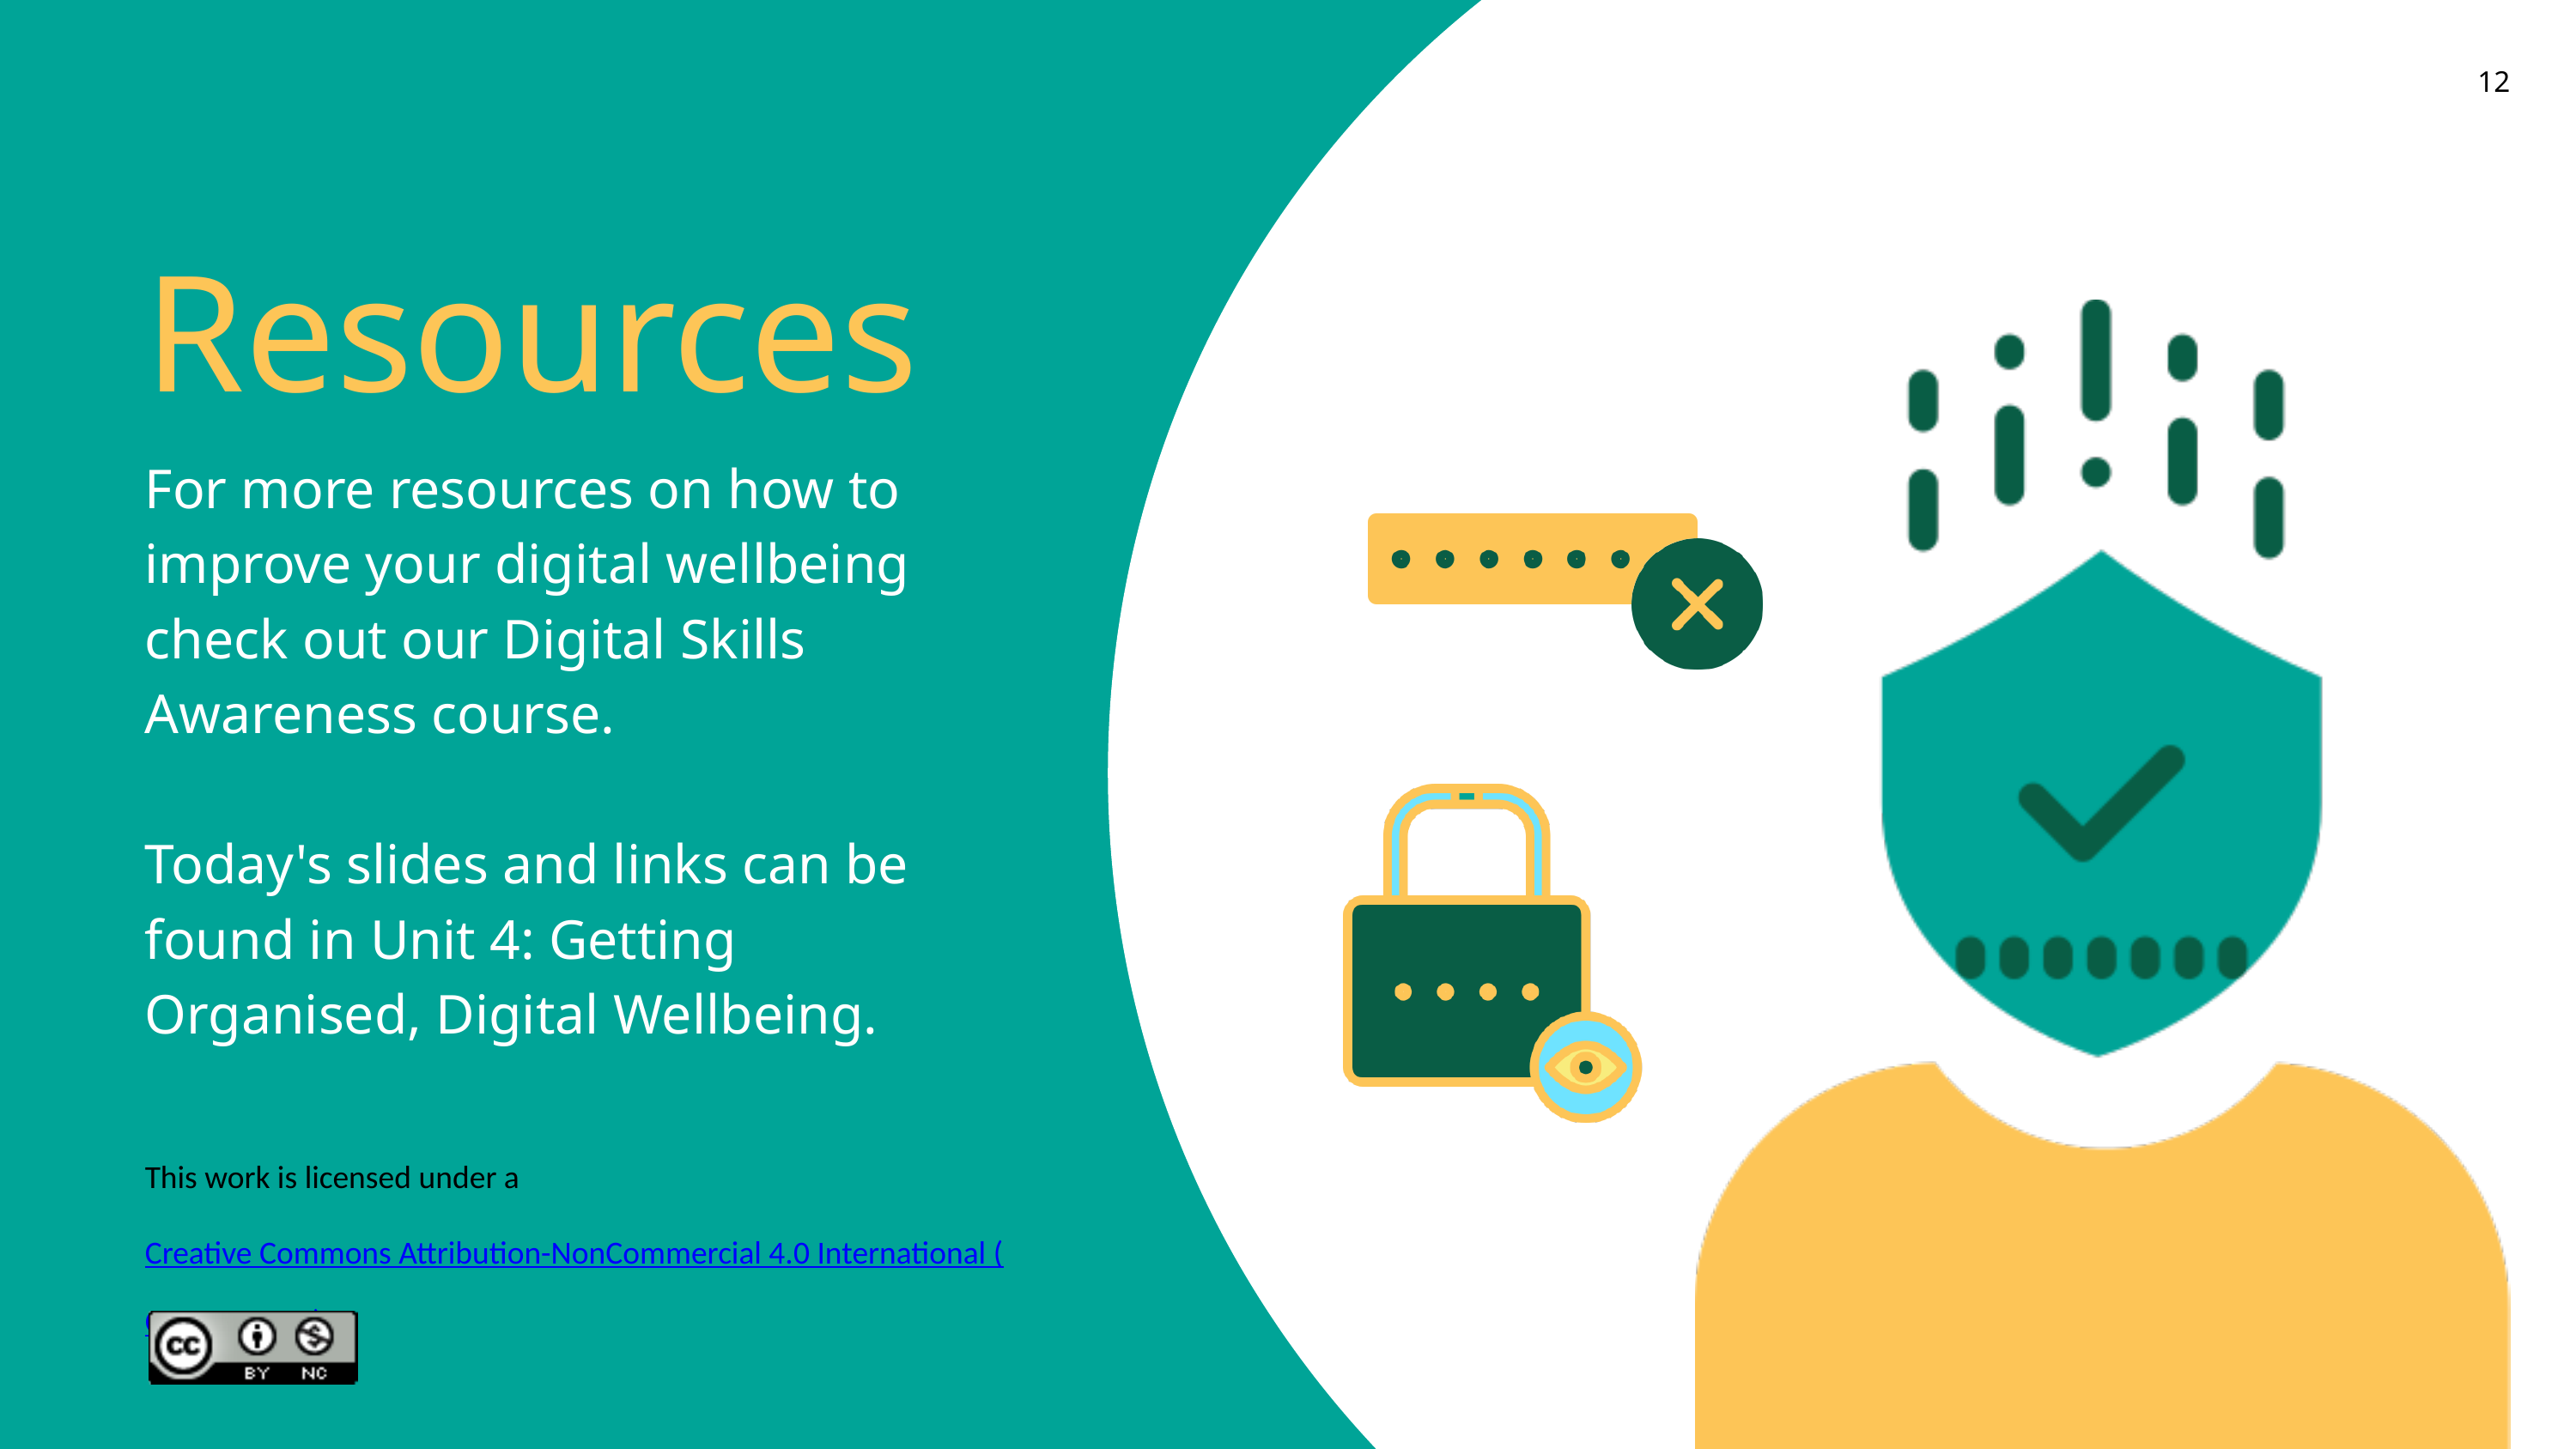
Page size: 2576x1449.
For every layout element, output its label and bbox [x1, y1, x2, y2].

picture [1368, 300, 2511, 1449]
text_box [144, 197, 1068, 1349]
text_box [1107, 0, 2576, 1449]
picture [149, 1310, 358, 1385]
picture [1343, 783, 1643, 1123]
